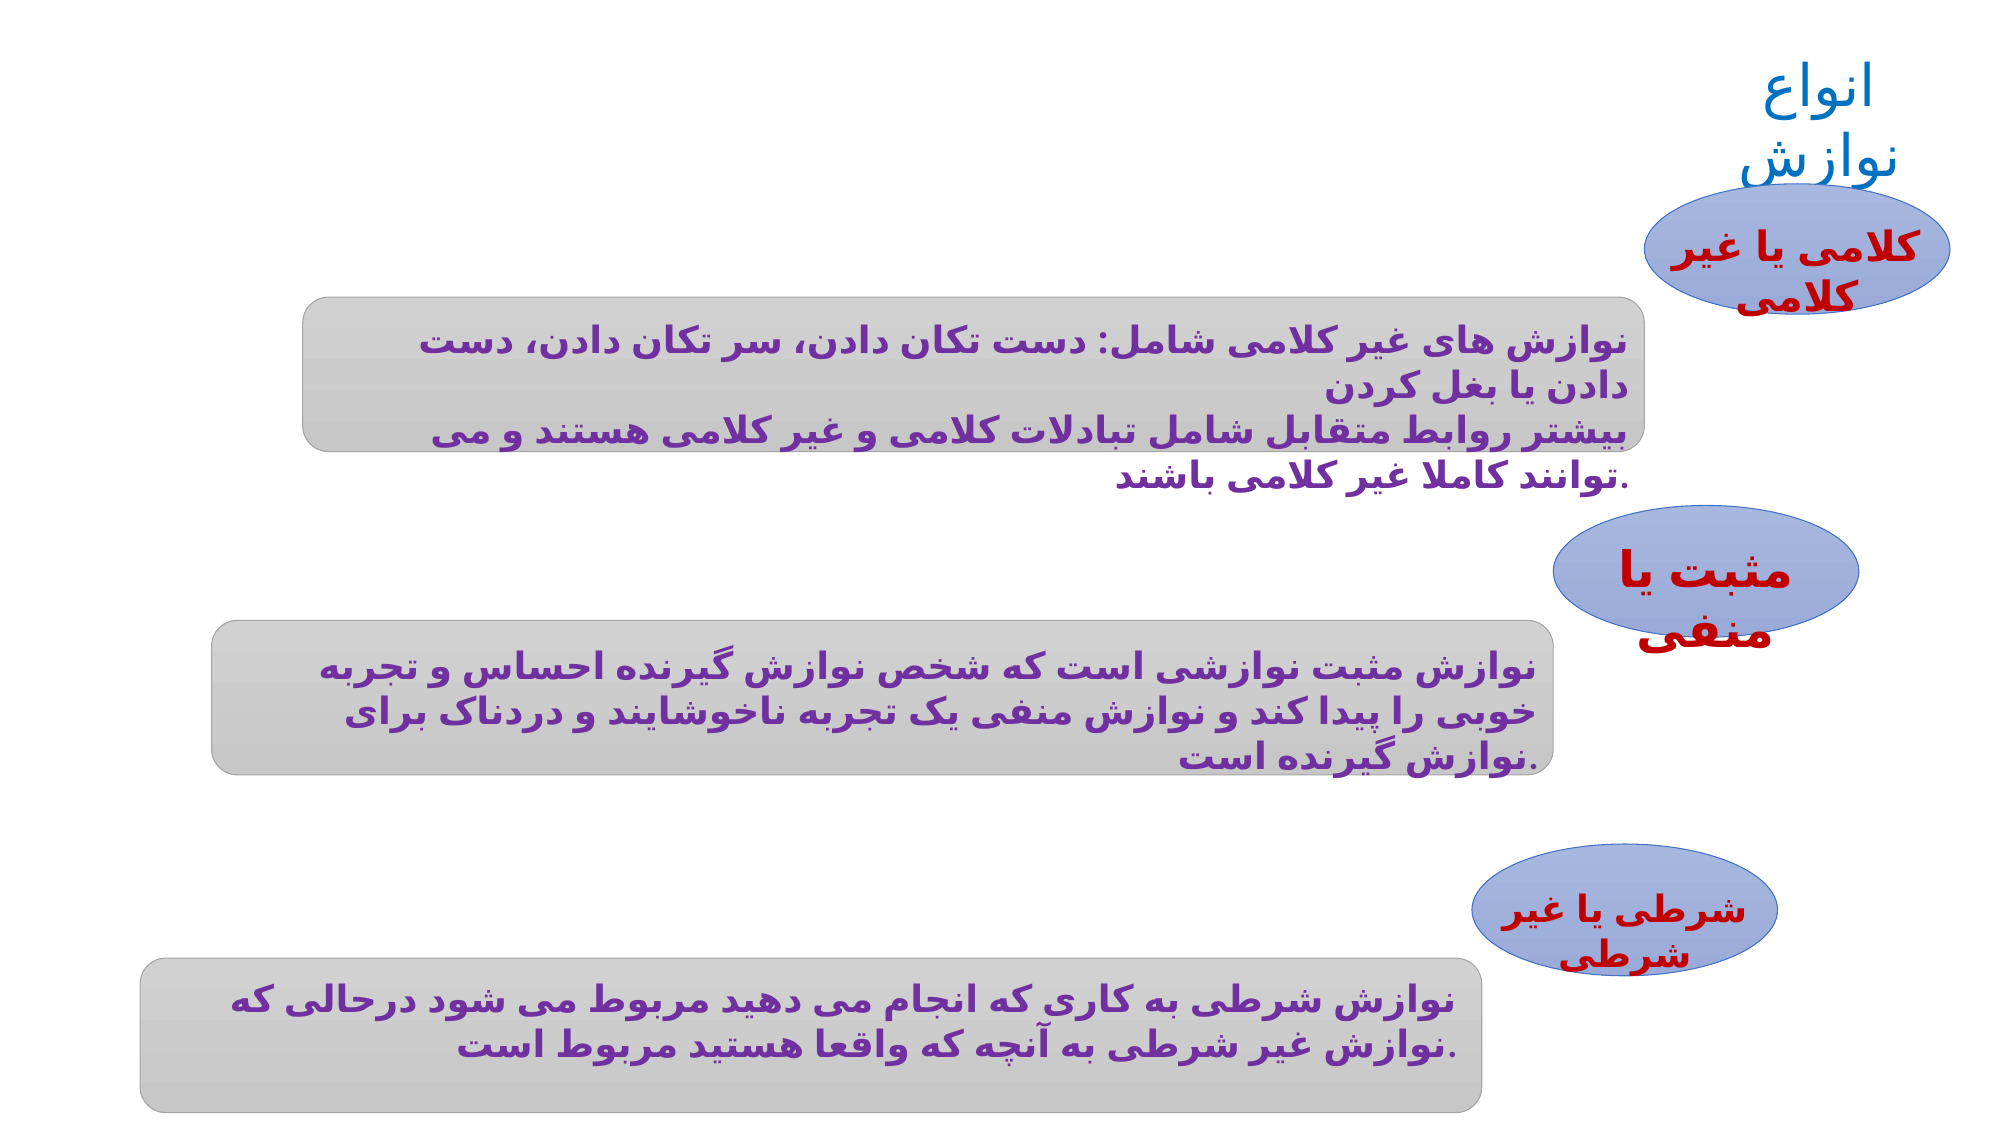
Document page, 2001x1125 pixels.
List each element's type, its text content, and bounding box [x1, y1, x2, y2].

text_box [1552, 539, 1572, 604]
text_box [214, 619, 1551, 634]
text_box [1670, 183, 1925, 212]
text_box مثبت یا منفی [1572, 530, 1840, 666]
text_box شرطی یا غیر شرطی [1463, 877, 1786, 983]
text_box [1840, 538, 1860, 604]
text_box [1491, 843, 1759, 877]
text_box [1585, 504, 1827, 530]
text_box نوازش شرطی به کاری که انجام می دهید مربوط می شود درحالی که نوازش غیر شرطی به آنچه که واقعا هستید مربوط است. [150, 967, 1472, 1073]
text_box نوازش های غیر کلامی شامل: دست تکان دادن، سر تکان دادن، دست دادن یا بغل کردن بیشتر روابط متقابل شامل تبادلات کلامی و غیر کلامی هستند و می توانند کاملا غیر کلامی باشند. [399, 308, 1645, 504]
text_box انواع نوازش [1680, 40, 1959, 196]
text_box [139, 957, 1483, 1114]
text_box کلامی یا غیر کلامی [1644, 212, 1950, 328]
text_box نوازش مثبت نوازشی است که شخص نوازش گیرنده احساس و تجربه خوبی را پیدا کند و نوازش منفی یک تجربه ناخوشایند و دردناک برای نوازش گیرنده است. [211, 634, 1554, 830]
text_box [302, 296, 1641, 453]
